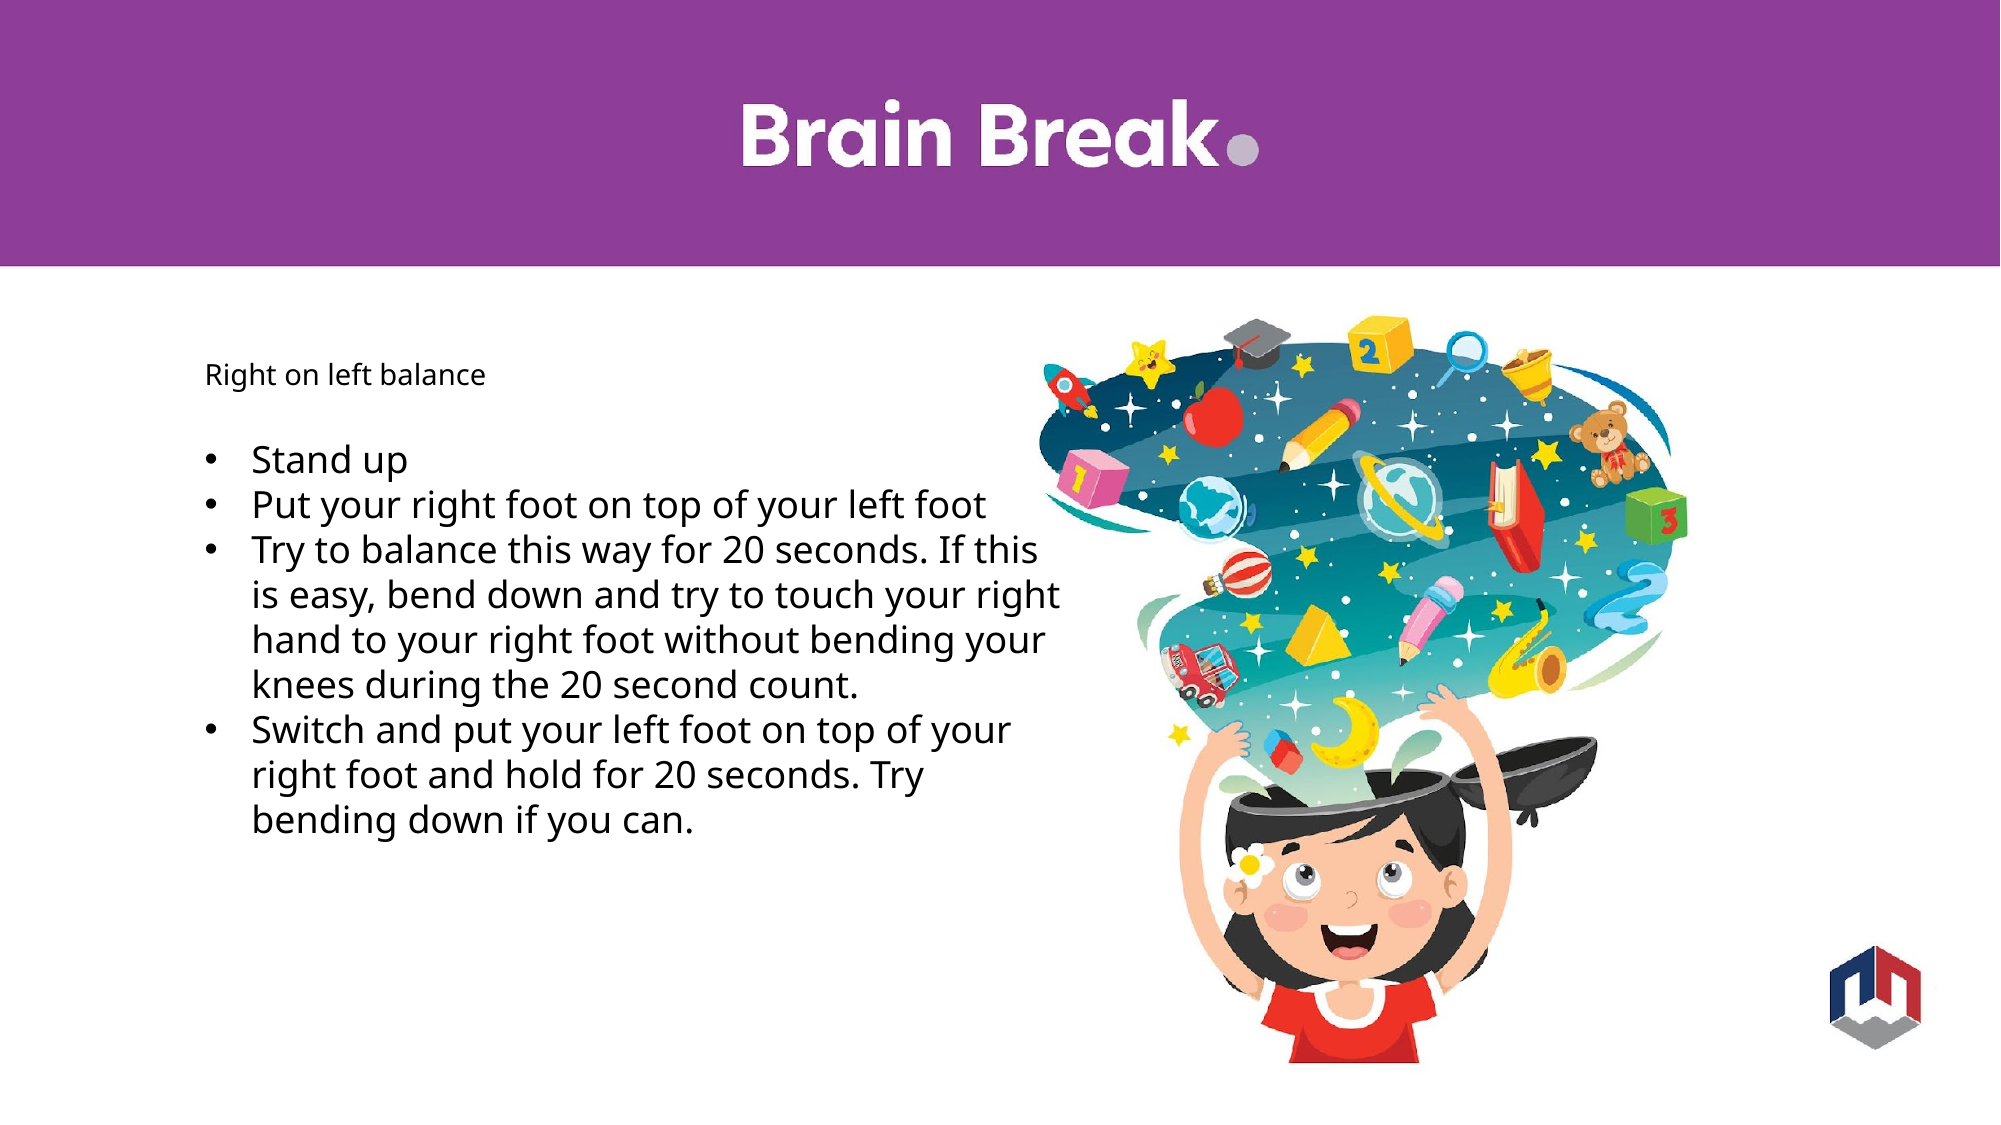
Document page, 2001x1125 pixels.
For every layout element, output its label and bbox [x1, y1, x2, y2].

list [0, 0, 2000, 1125]
